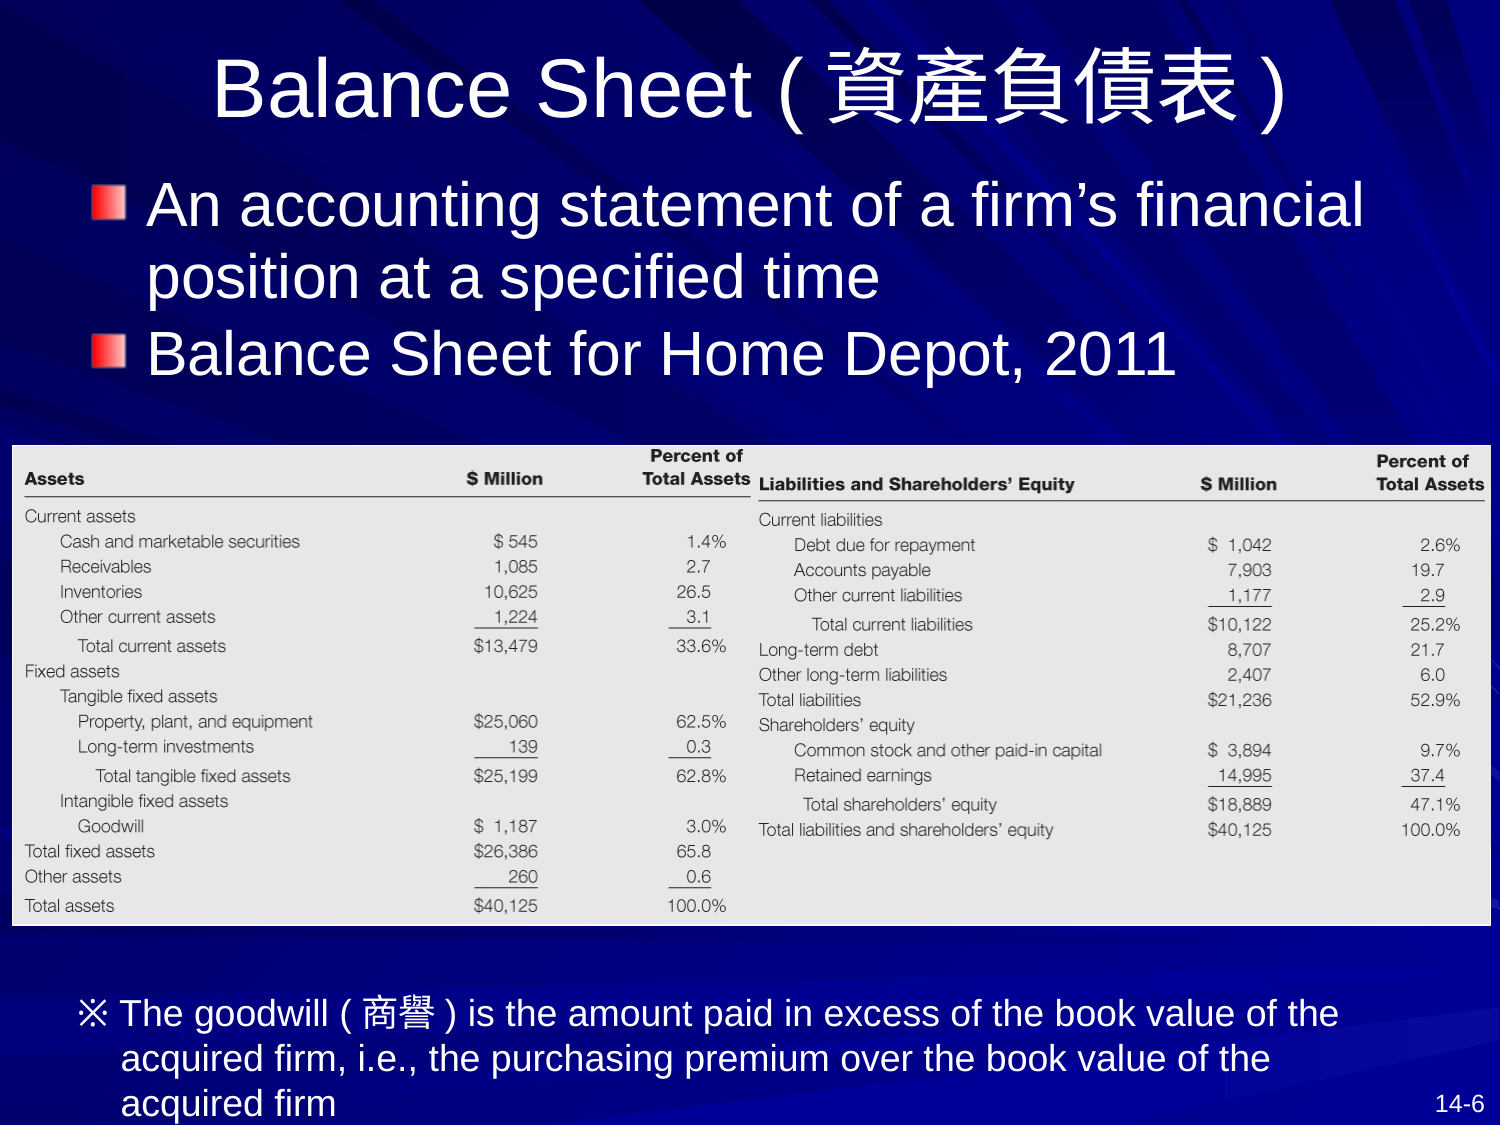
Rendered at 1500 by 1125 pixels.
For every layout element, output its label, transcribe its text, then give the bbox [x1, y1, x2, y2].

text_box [12, 445, 1491, 926]
text_box ※ The goodwill (商譽) is the amount paid in excess of the book value of the acquired firm, i.e., the purchasing premium over the book value of the acquired firm [62, 981, 1438, 1125]
list An accounting statement of a firm’s financial position at a specified time Balance Sheet for Home Depot, 2011 [74, 162, 1426, 388]
picture [90, 183, 130, 224]
picture [90, 332, 130, 372]
title Balance Sheet (資產負債表) [0, 0, 1500, 179]
